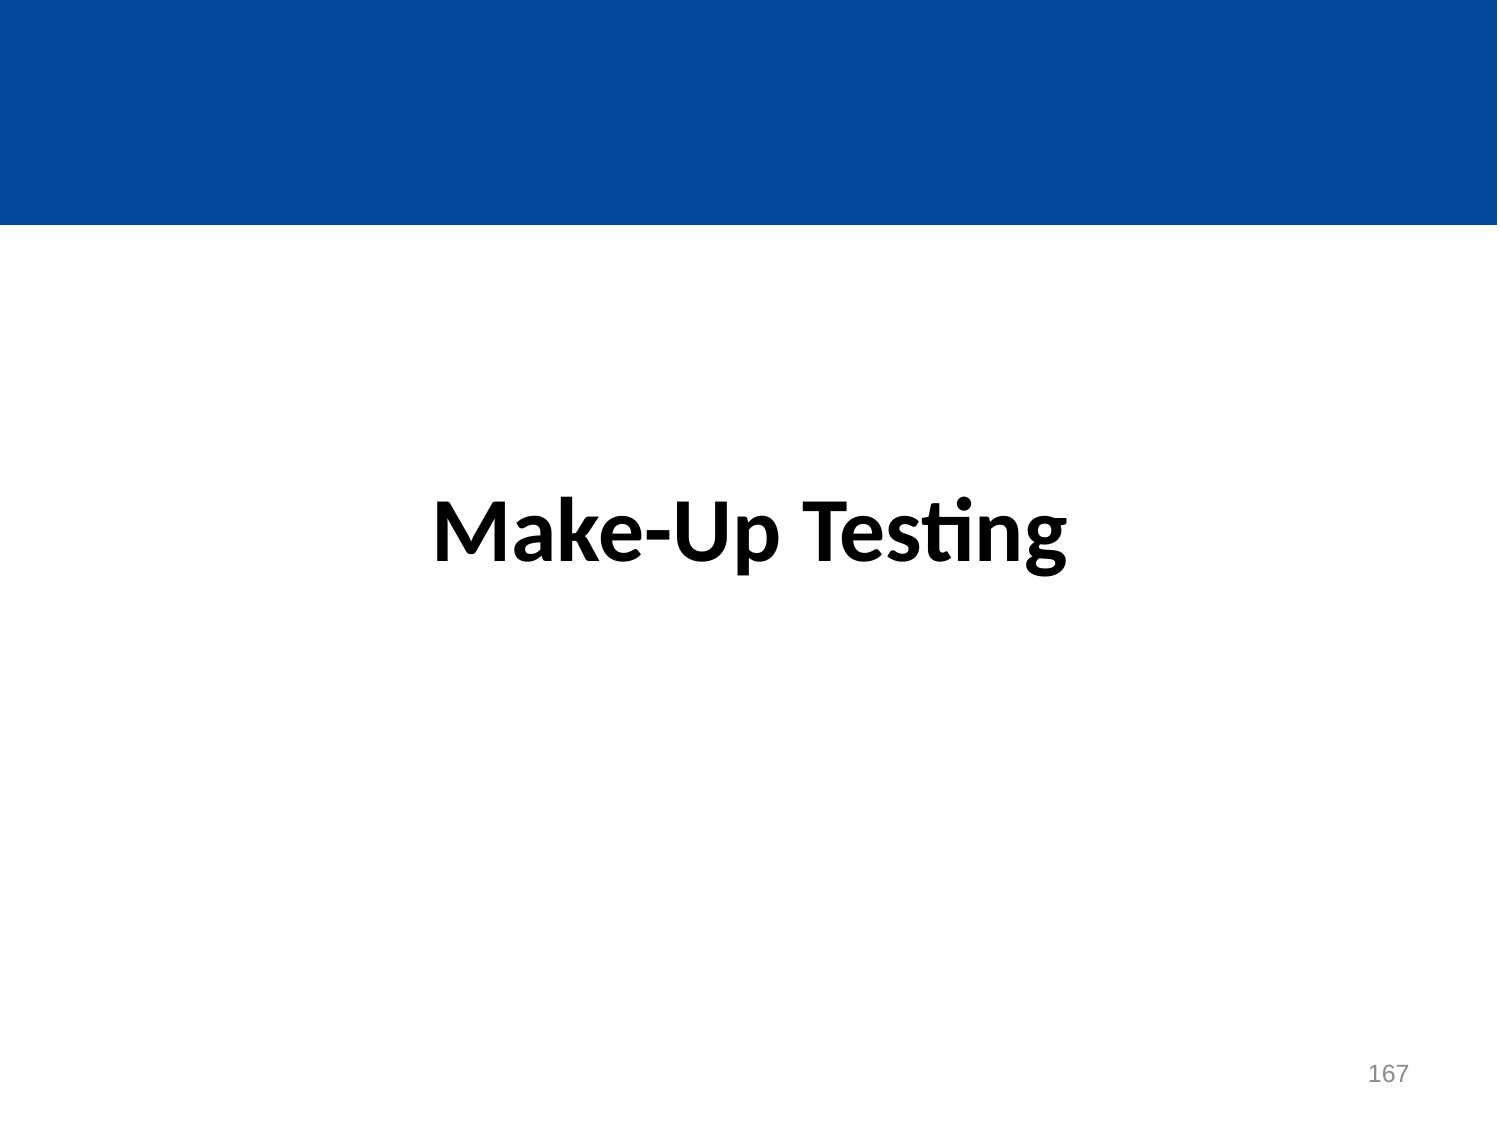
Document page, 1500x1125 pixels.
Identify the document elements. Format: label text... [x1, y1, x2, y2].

text_box [0, 0, 1499, 227]
title Make-Up Testing [0, 450, 1500, 600]
slide_number 167 [1074, 1042, 1425, 1103]
